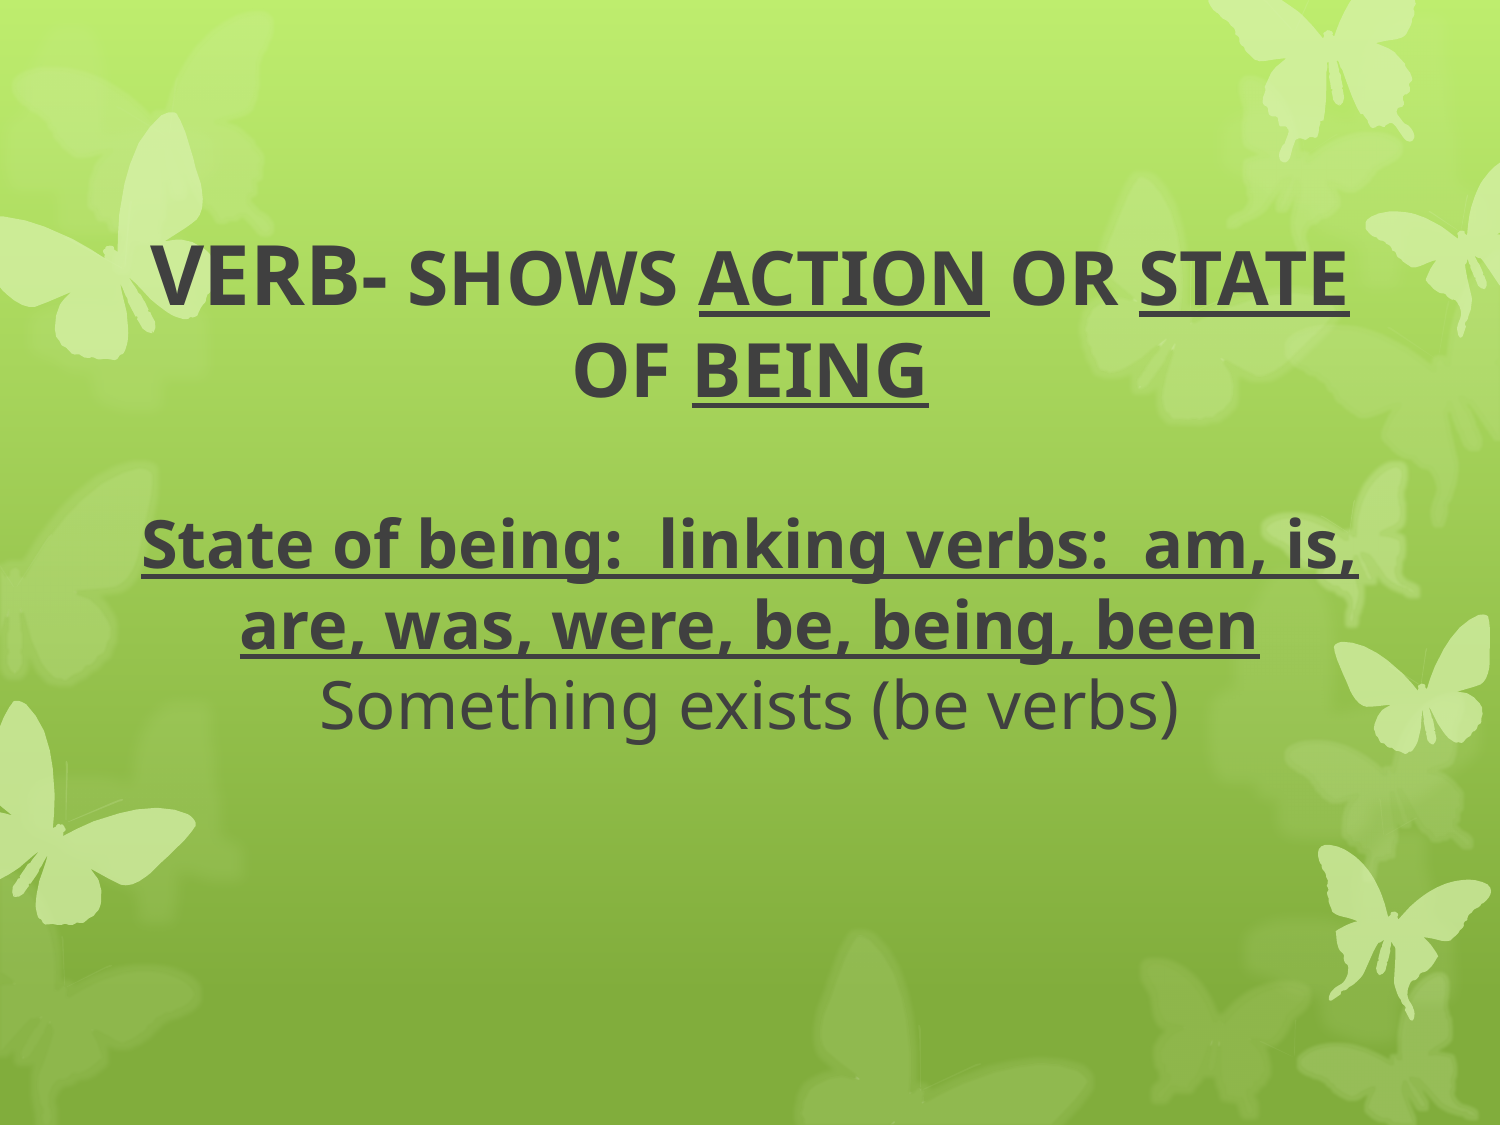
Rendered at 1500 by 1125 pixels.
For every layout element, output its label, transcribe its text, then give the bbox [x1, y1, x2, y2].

title VERB- SHOWS ACTION OR STATE OF BEING State of being: linking verbs: am, is, are, was, were, be, being, been Something exists (be verbs) [75, 45, 1425, 1000]
